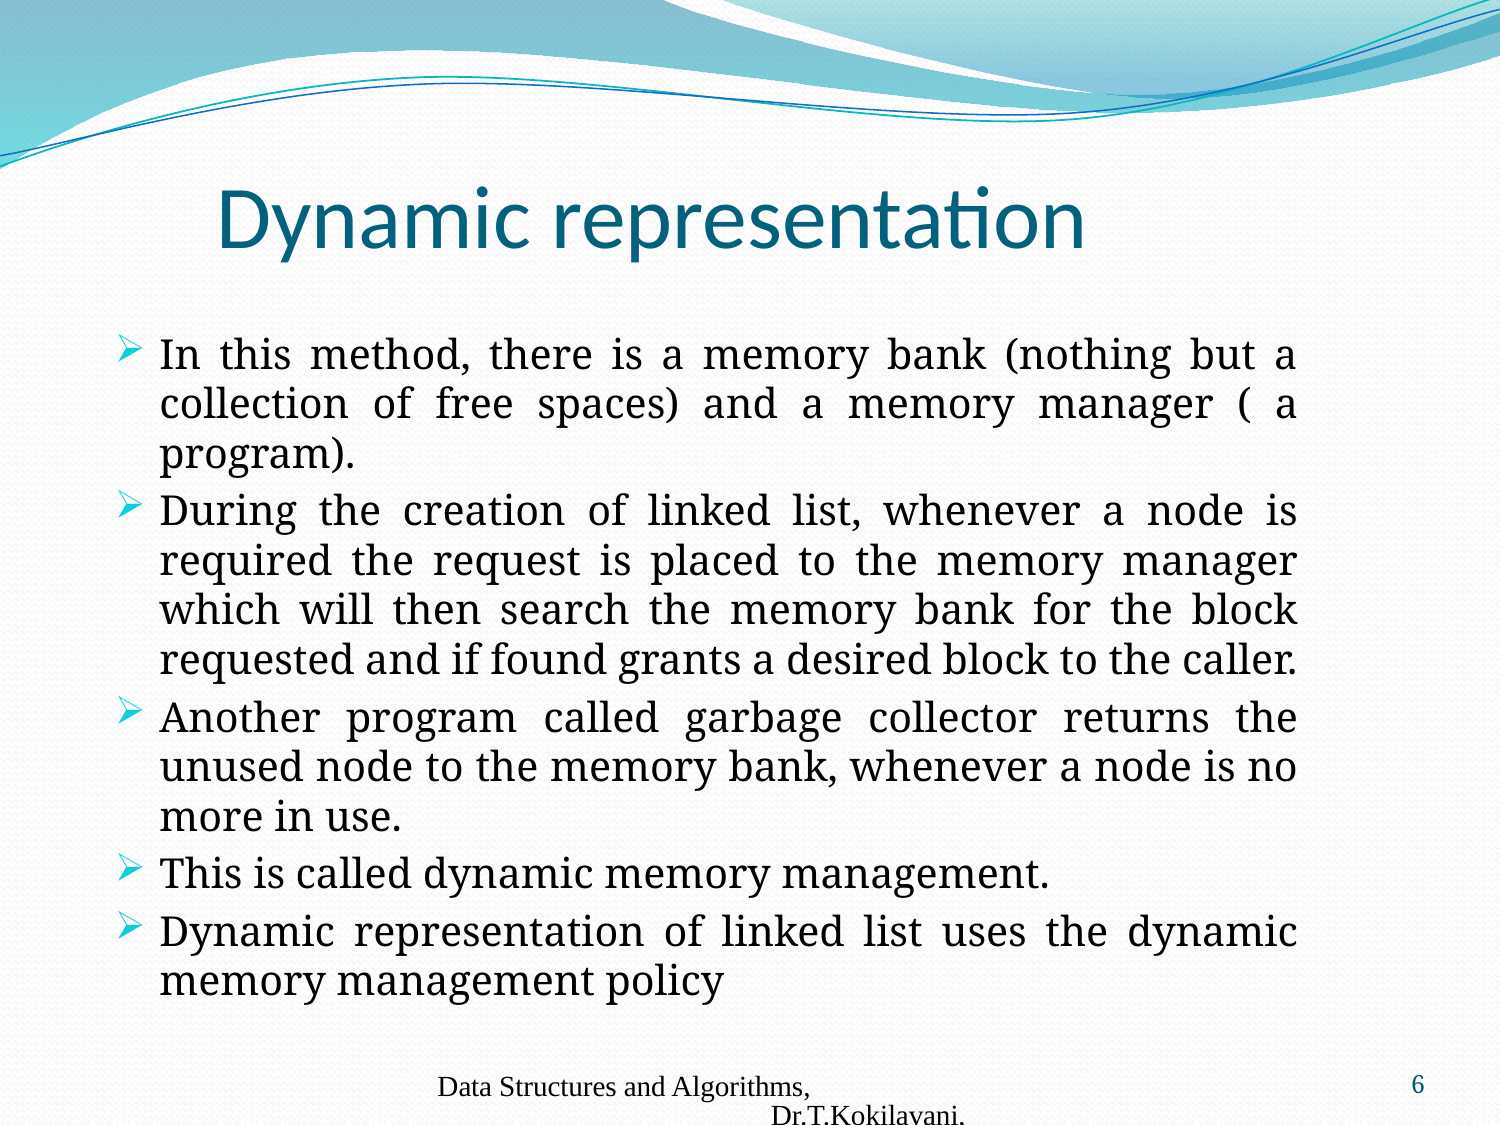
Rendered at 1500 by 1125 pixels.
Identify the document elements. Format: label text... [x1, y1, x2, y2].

title Dynamic representation [216, 150, 1313, 267]
footer Data Structures and Algorithms, Dr.T.Kokilavani, SJC [437, 1042, 988, 1103]
list In this method, there is a memory bank (nothing but a collection of free spaces) and a memory manager ( a program). During the creation of linked list, whenever a node is required the request is placed to the memory manager which will then search the memory bank for the block requested and if found grants a desired block to the caller. Another program called garbage collector returns the unused node to the memory bank, whenever a node is no more in use. This is called dynamic memory management. Dynamic representation of linked list uses the dynamic memory management policy [99, 320, 1313, 1032]
slide_number 6 [1299, 1042, 1425, 1103]
